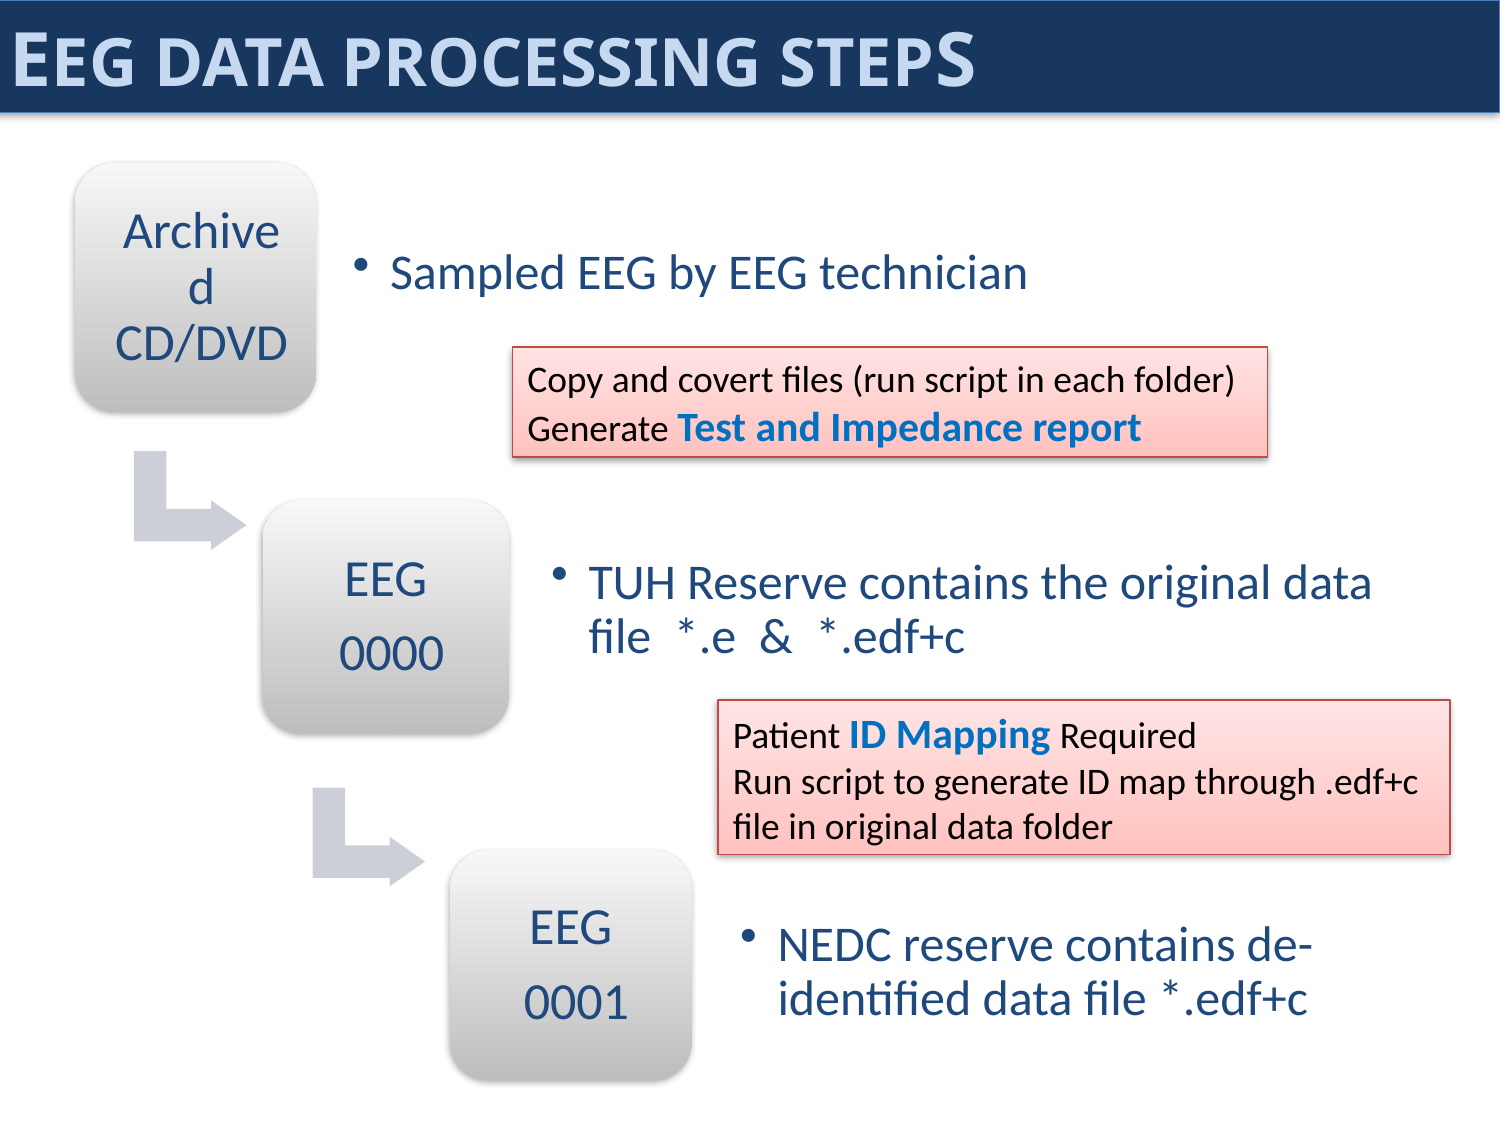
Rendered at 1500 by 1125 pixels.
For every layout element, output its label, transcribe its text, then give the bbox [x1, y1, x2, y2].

title EEG Data Processing Steps [0, 0, 1500, 113]
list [24, 149, 1476, 1088]
